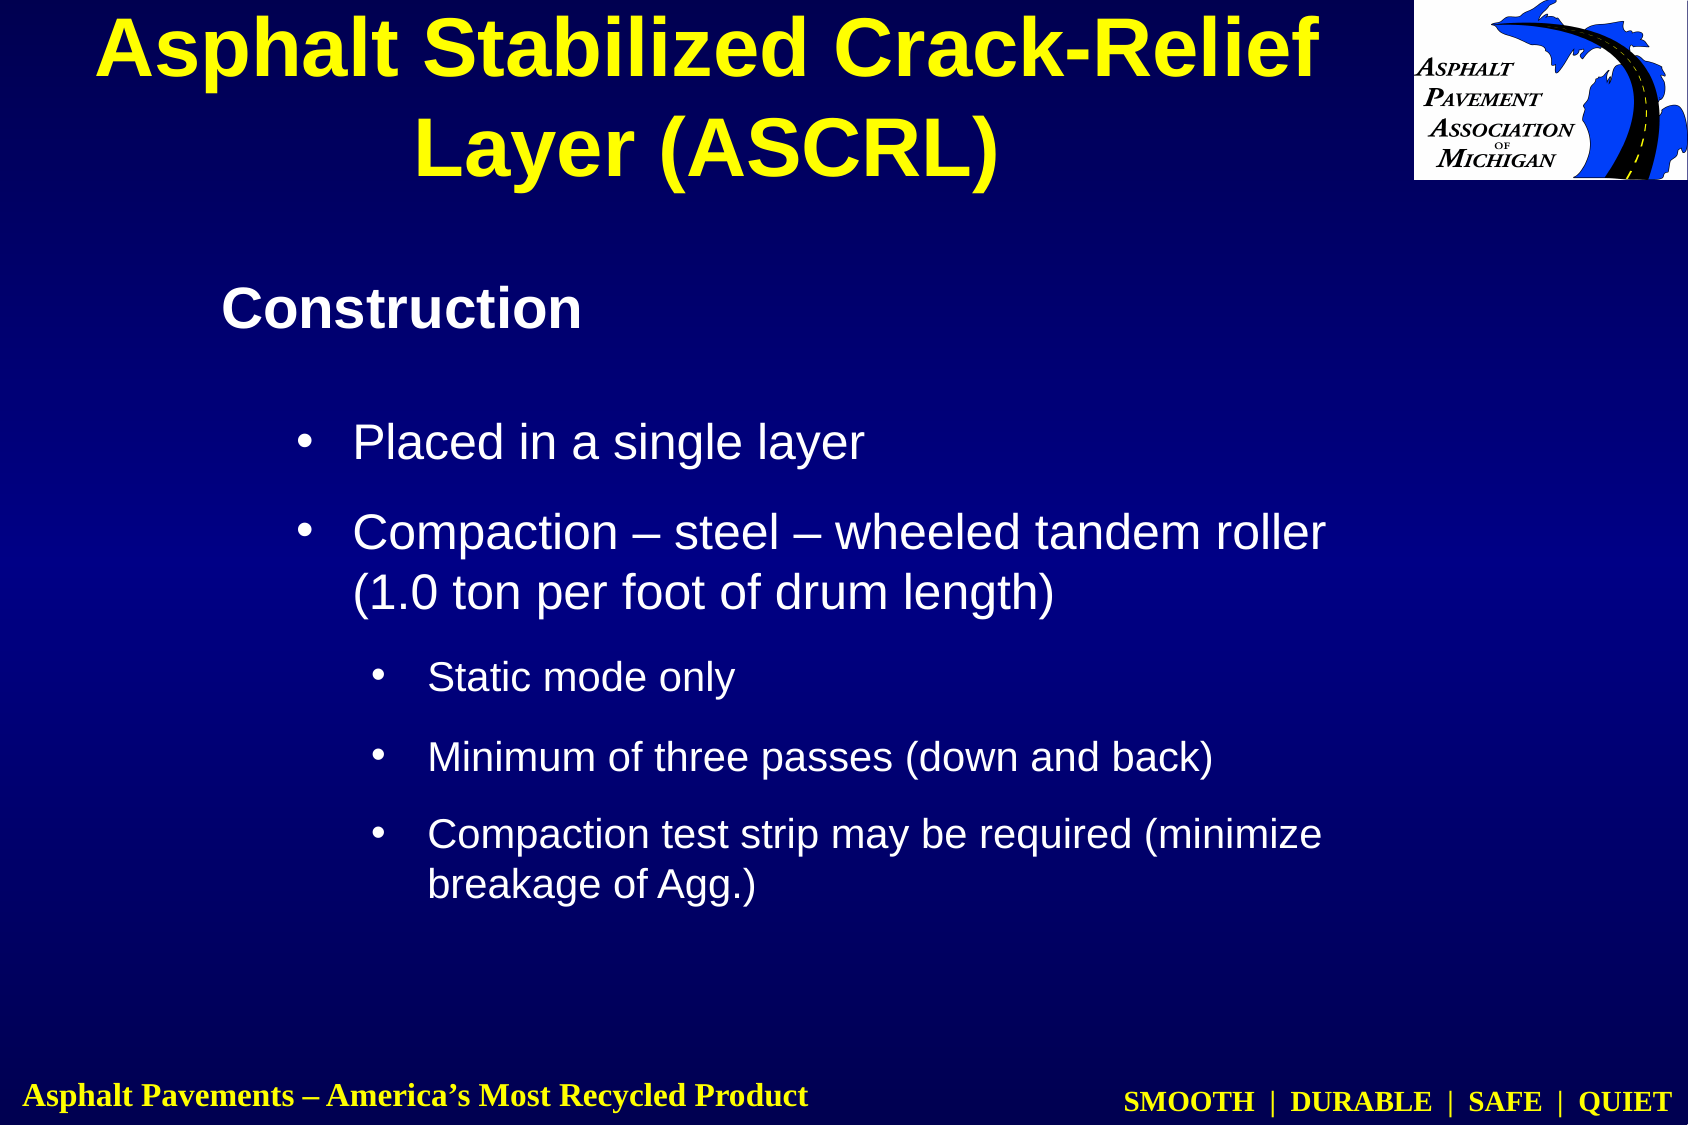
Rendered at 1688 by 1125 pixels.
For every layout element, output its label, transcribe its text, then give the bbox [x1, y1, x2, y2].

picture [1419, 0, 1688, 180]
text_box Construction Placed in a single layer Compaction – steel – wheeled tandem roller (1.0 ton per foot of drum length) Static mode only Minimum of three passes (down and back) Compaction test strip may be required (minimize breakage of Agg.) [206, 262, 1419, 915]
title Asphalt Stabilized Crack-Relief Layer (ASCRL) [0, 0, 1419, 188]
